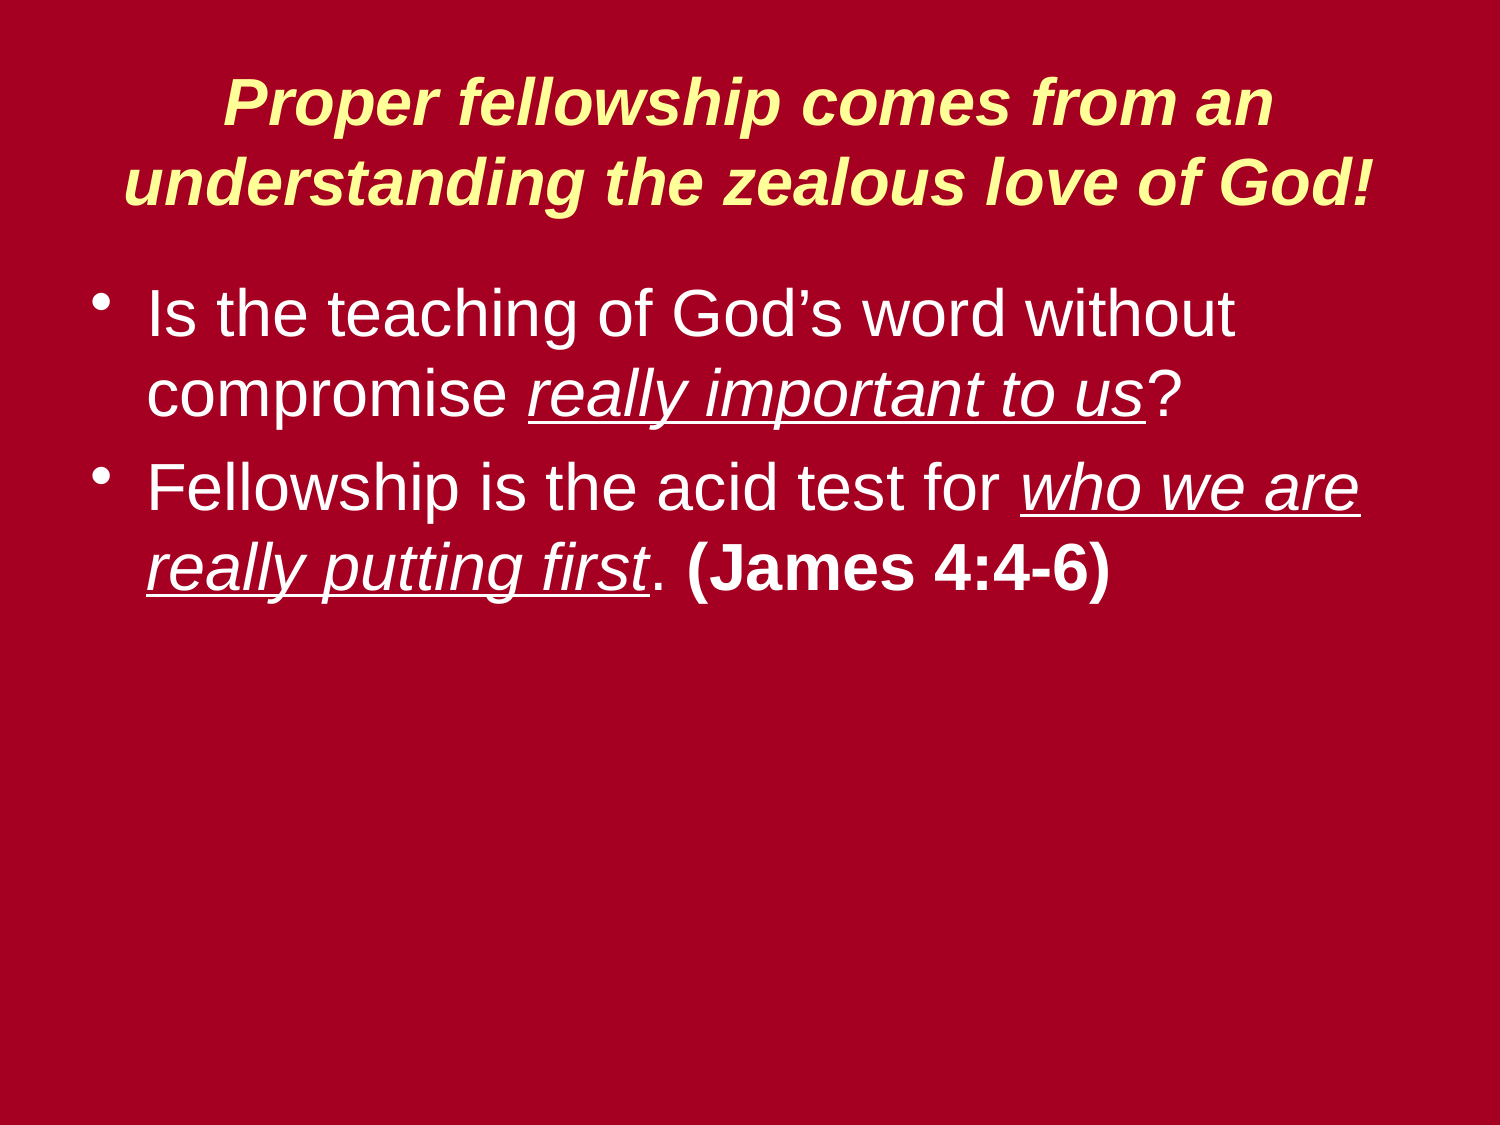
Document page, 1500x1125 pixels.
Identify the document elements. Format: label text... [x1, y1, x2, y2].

title Proper fellowship comes from an understanding the zealous love of God! [75, 45, 1425, 233]
list Is the teaching of God’s word without compromise really important to us? Fellowship is the acid test for who we are really putting first. (James 4:4-6) [75, 262, 1425, 1005]
